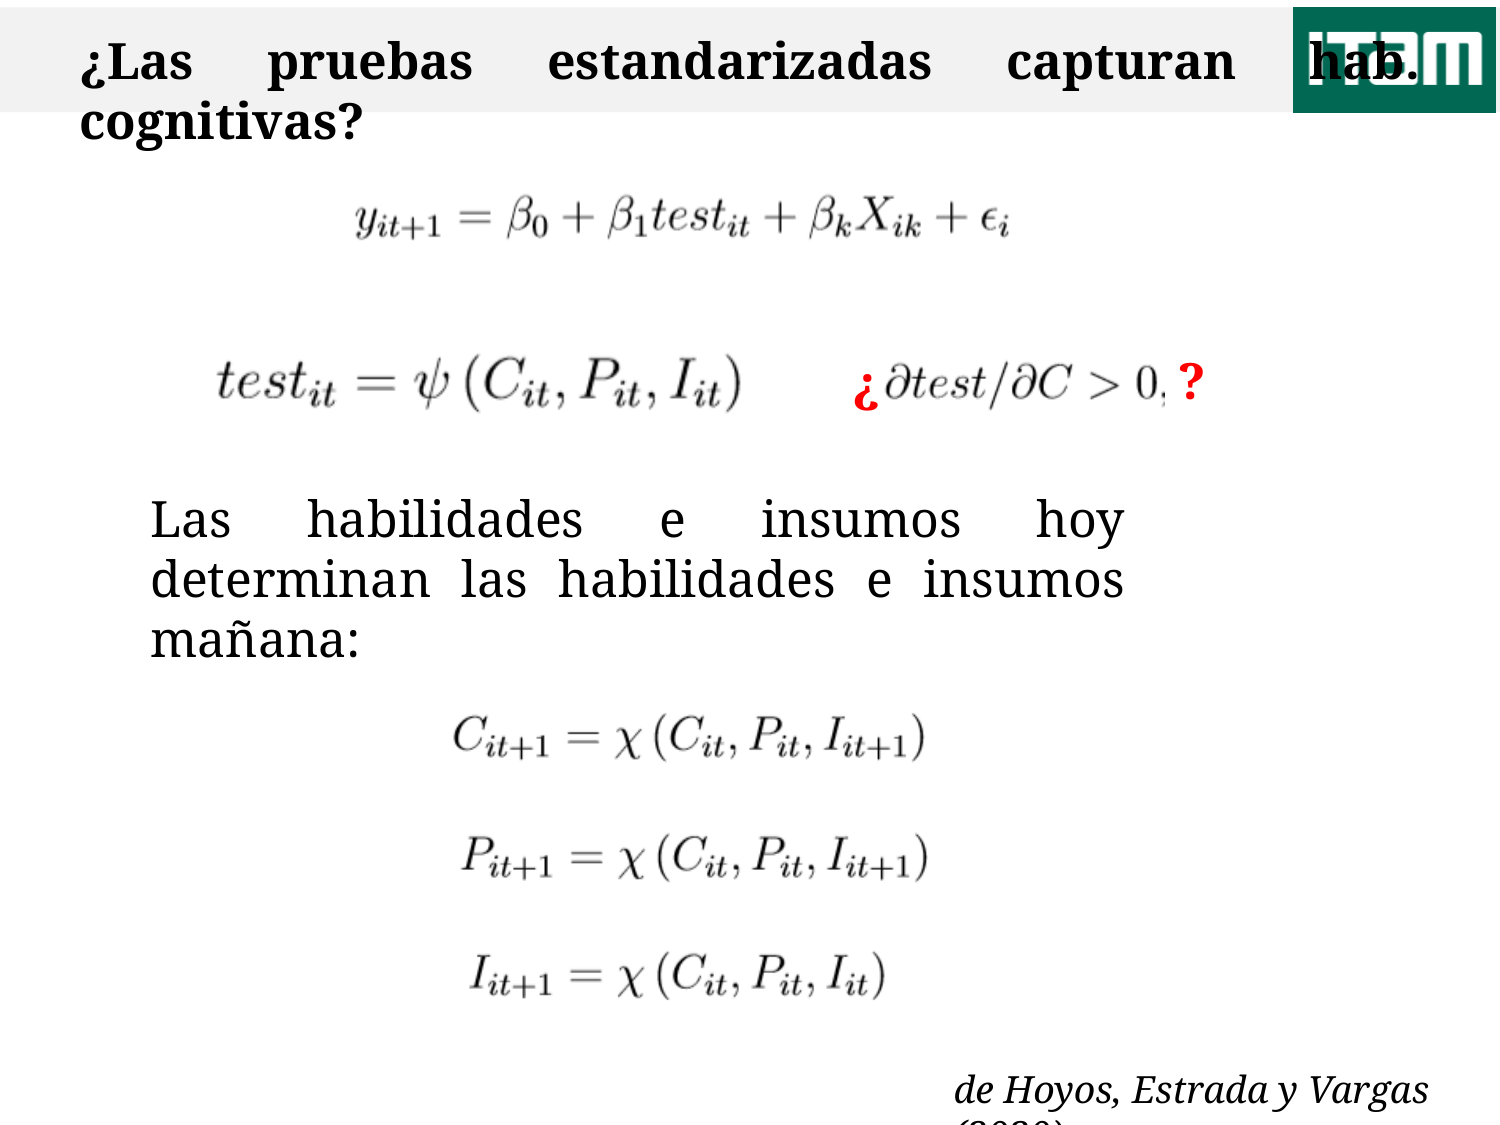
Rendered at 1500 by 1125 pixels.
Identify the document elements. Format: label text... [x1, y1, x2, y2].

picture [339, 172, 1032, 272]
picture [1293, 7, 1496, 113]
picture [454, 930, 908, 1024]
text_box ? [1164, 342, 1229, 417]
text_box Las habilidades e insumos hoy determinan las habilidades e insumos mañana: [135, 479, 1140, 675]
text_box de Hoyos, Estrada y Vargas (2020) [938, 1058, 1490, 1125]
picture [882, 344, 1165, 417]
picture [206, 326, 750, 435]
text_box [0, 6, 1500, 113]
picture [451, 816, 939, 900]
text_box ¿ [837, 343, 903, 419]
picture [435, 693, 939, 777]
text_box ¿Las pruebas estandarizadas capturan hab. cognitivas? [64, 21, 1436, 157]
